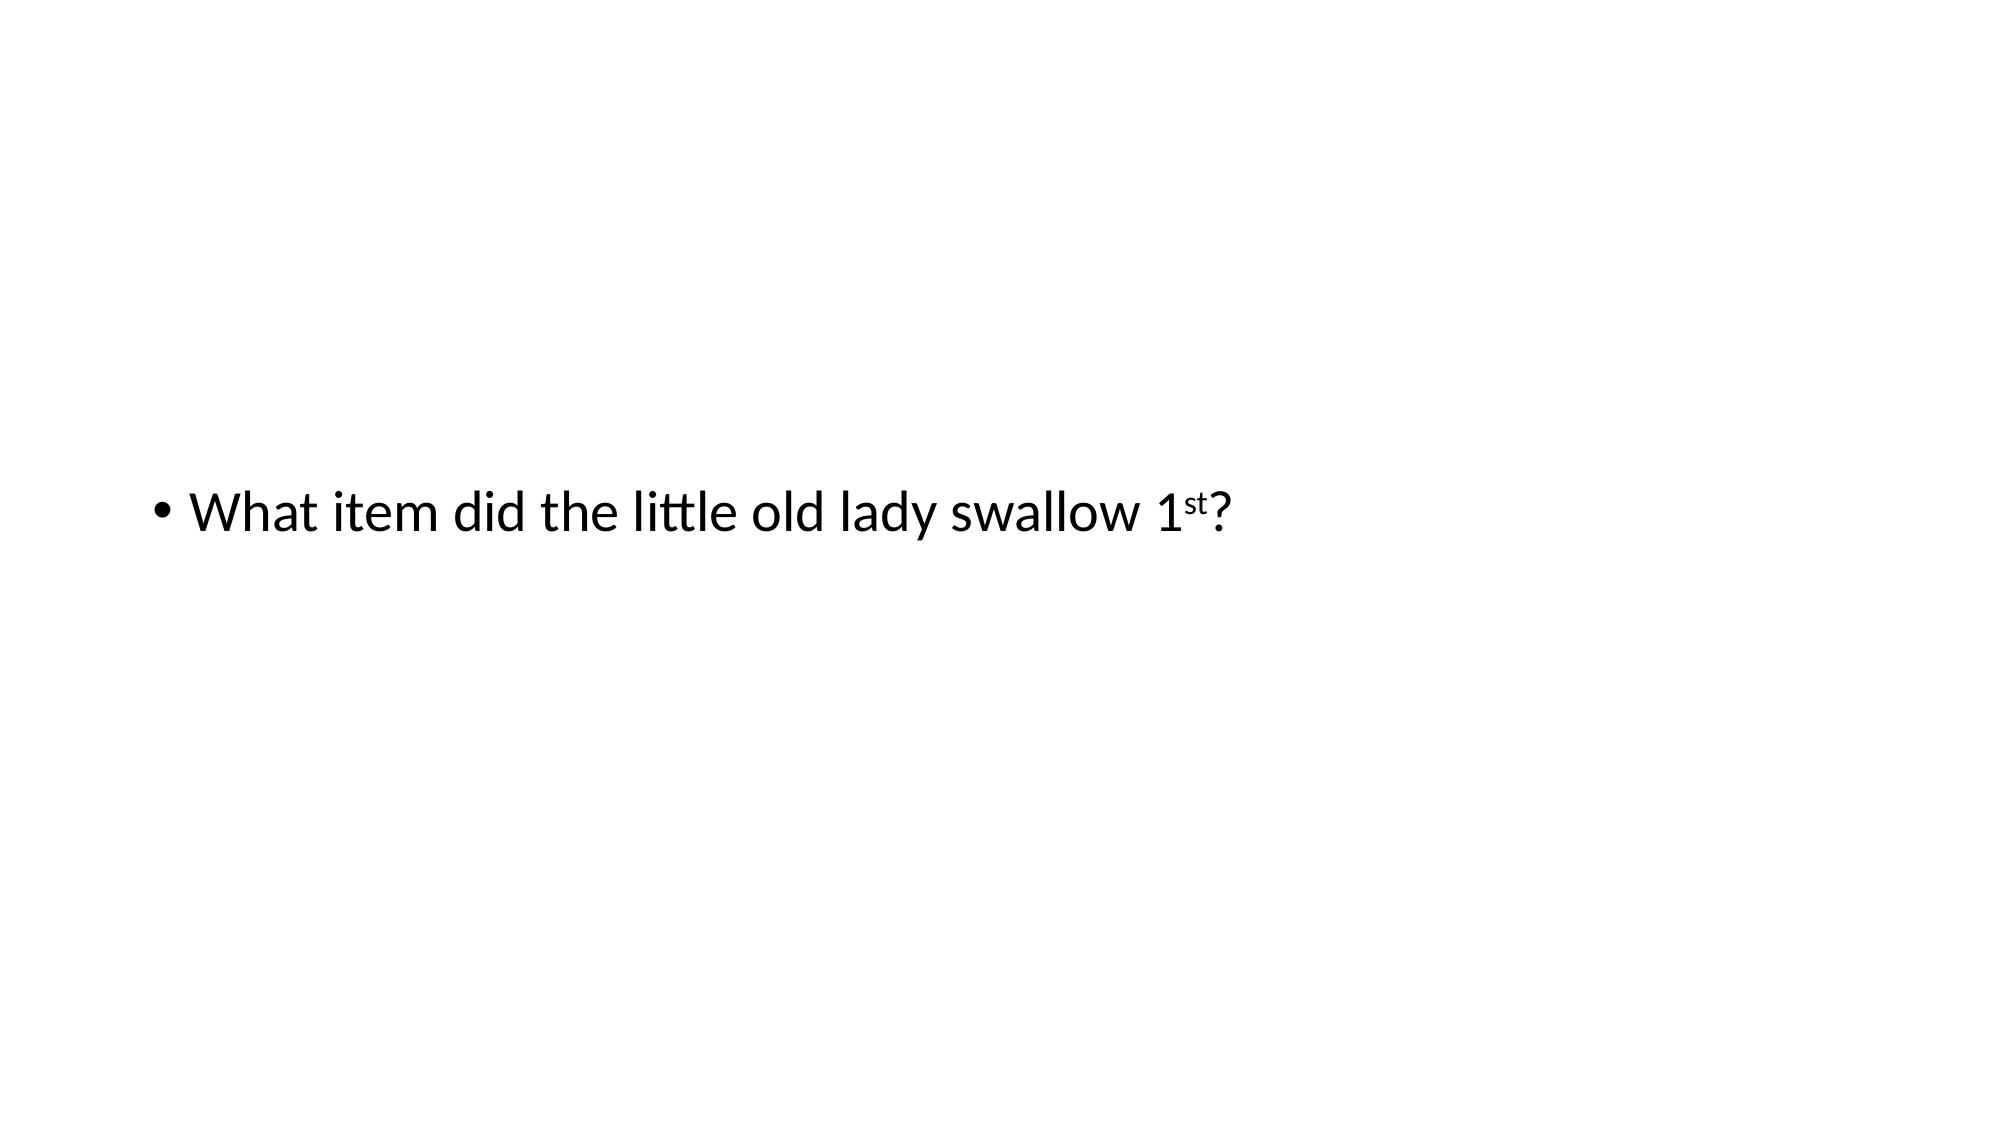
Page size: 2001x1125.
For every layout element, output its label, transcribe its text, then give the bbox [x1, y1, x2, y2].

list What item did the little old lady swallow 1st? [137, 299, 1863, 1014]
